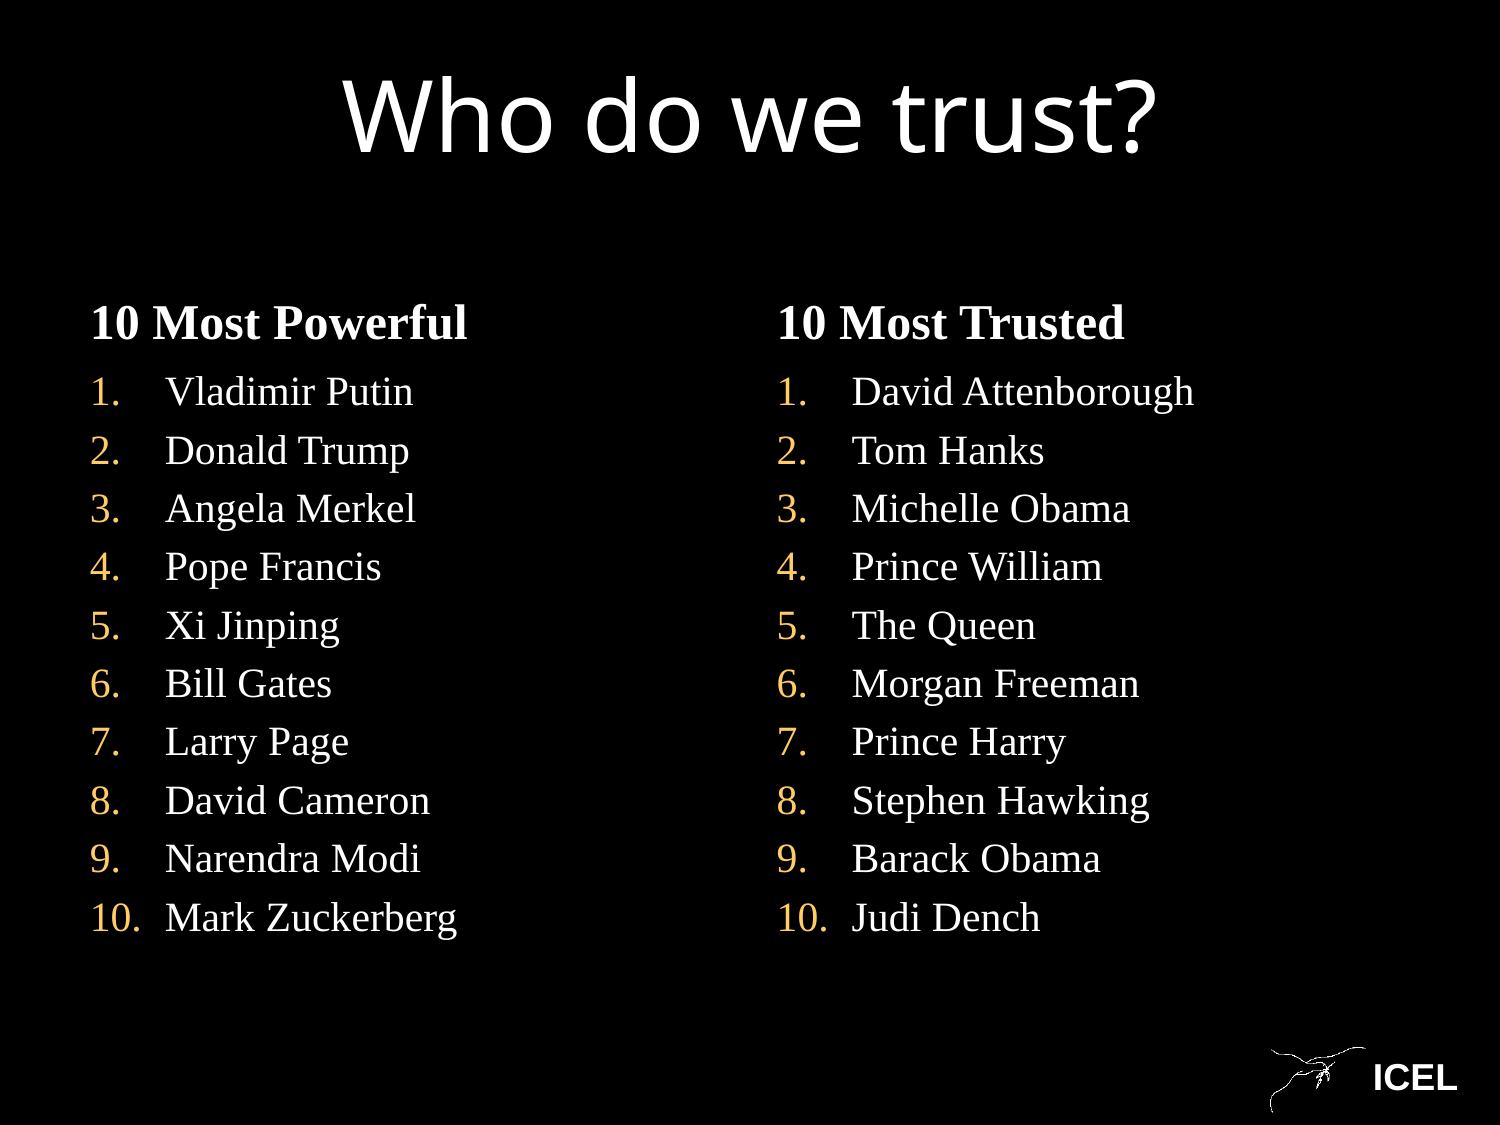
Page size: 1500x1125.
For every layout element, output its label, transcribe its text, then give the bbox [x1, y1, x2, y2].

picture [1269, 1046, 1366, 1113]
list 10 Most Powerful [75, 251, 738, 356]
list Vladimir Putin Donald Trump Angela Merkel Pope Francis Xi Jinping Bill Gates Larry Page David Cameron Narendra Modi Mark Zuckerberg [75, 356, 738, 1005]
list 10 Most Trusted [761, 251, 1425, 356]
list David Attenborough Tom Hanks Michelle Obama Prince William The Queen Morgan Freeman Prince Harry Stephen Hawking Barack Obama Judi Dench [761, 356, 1425, 1005]
title Who do we trust? [75, 45, 1425, 233]
